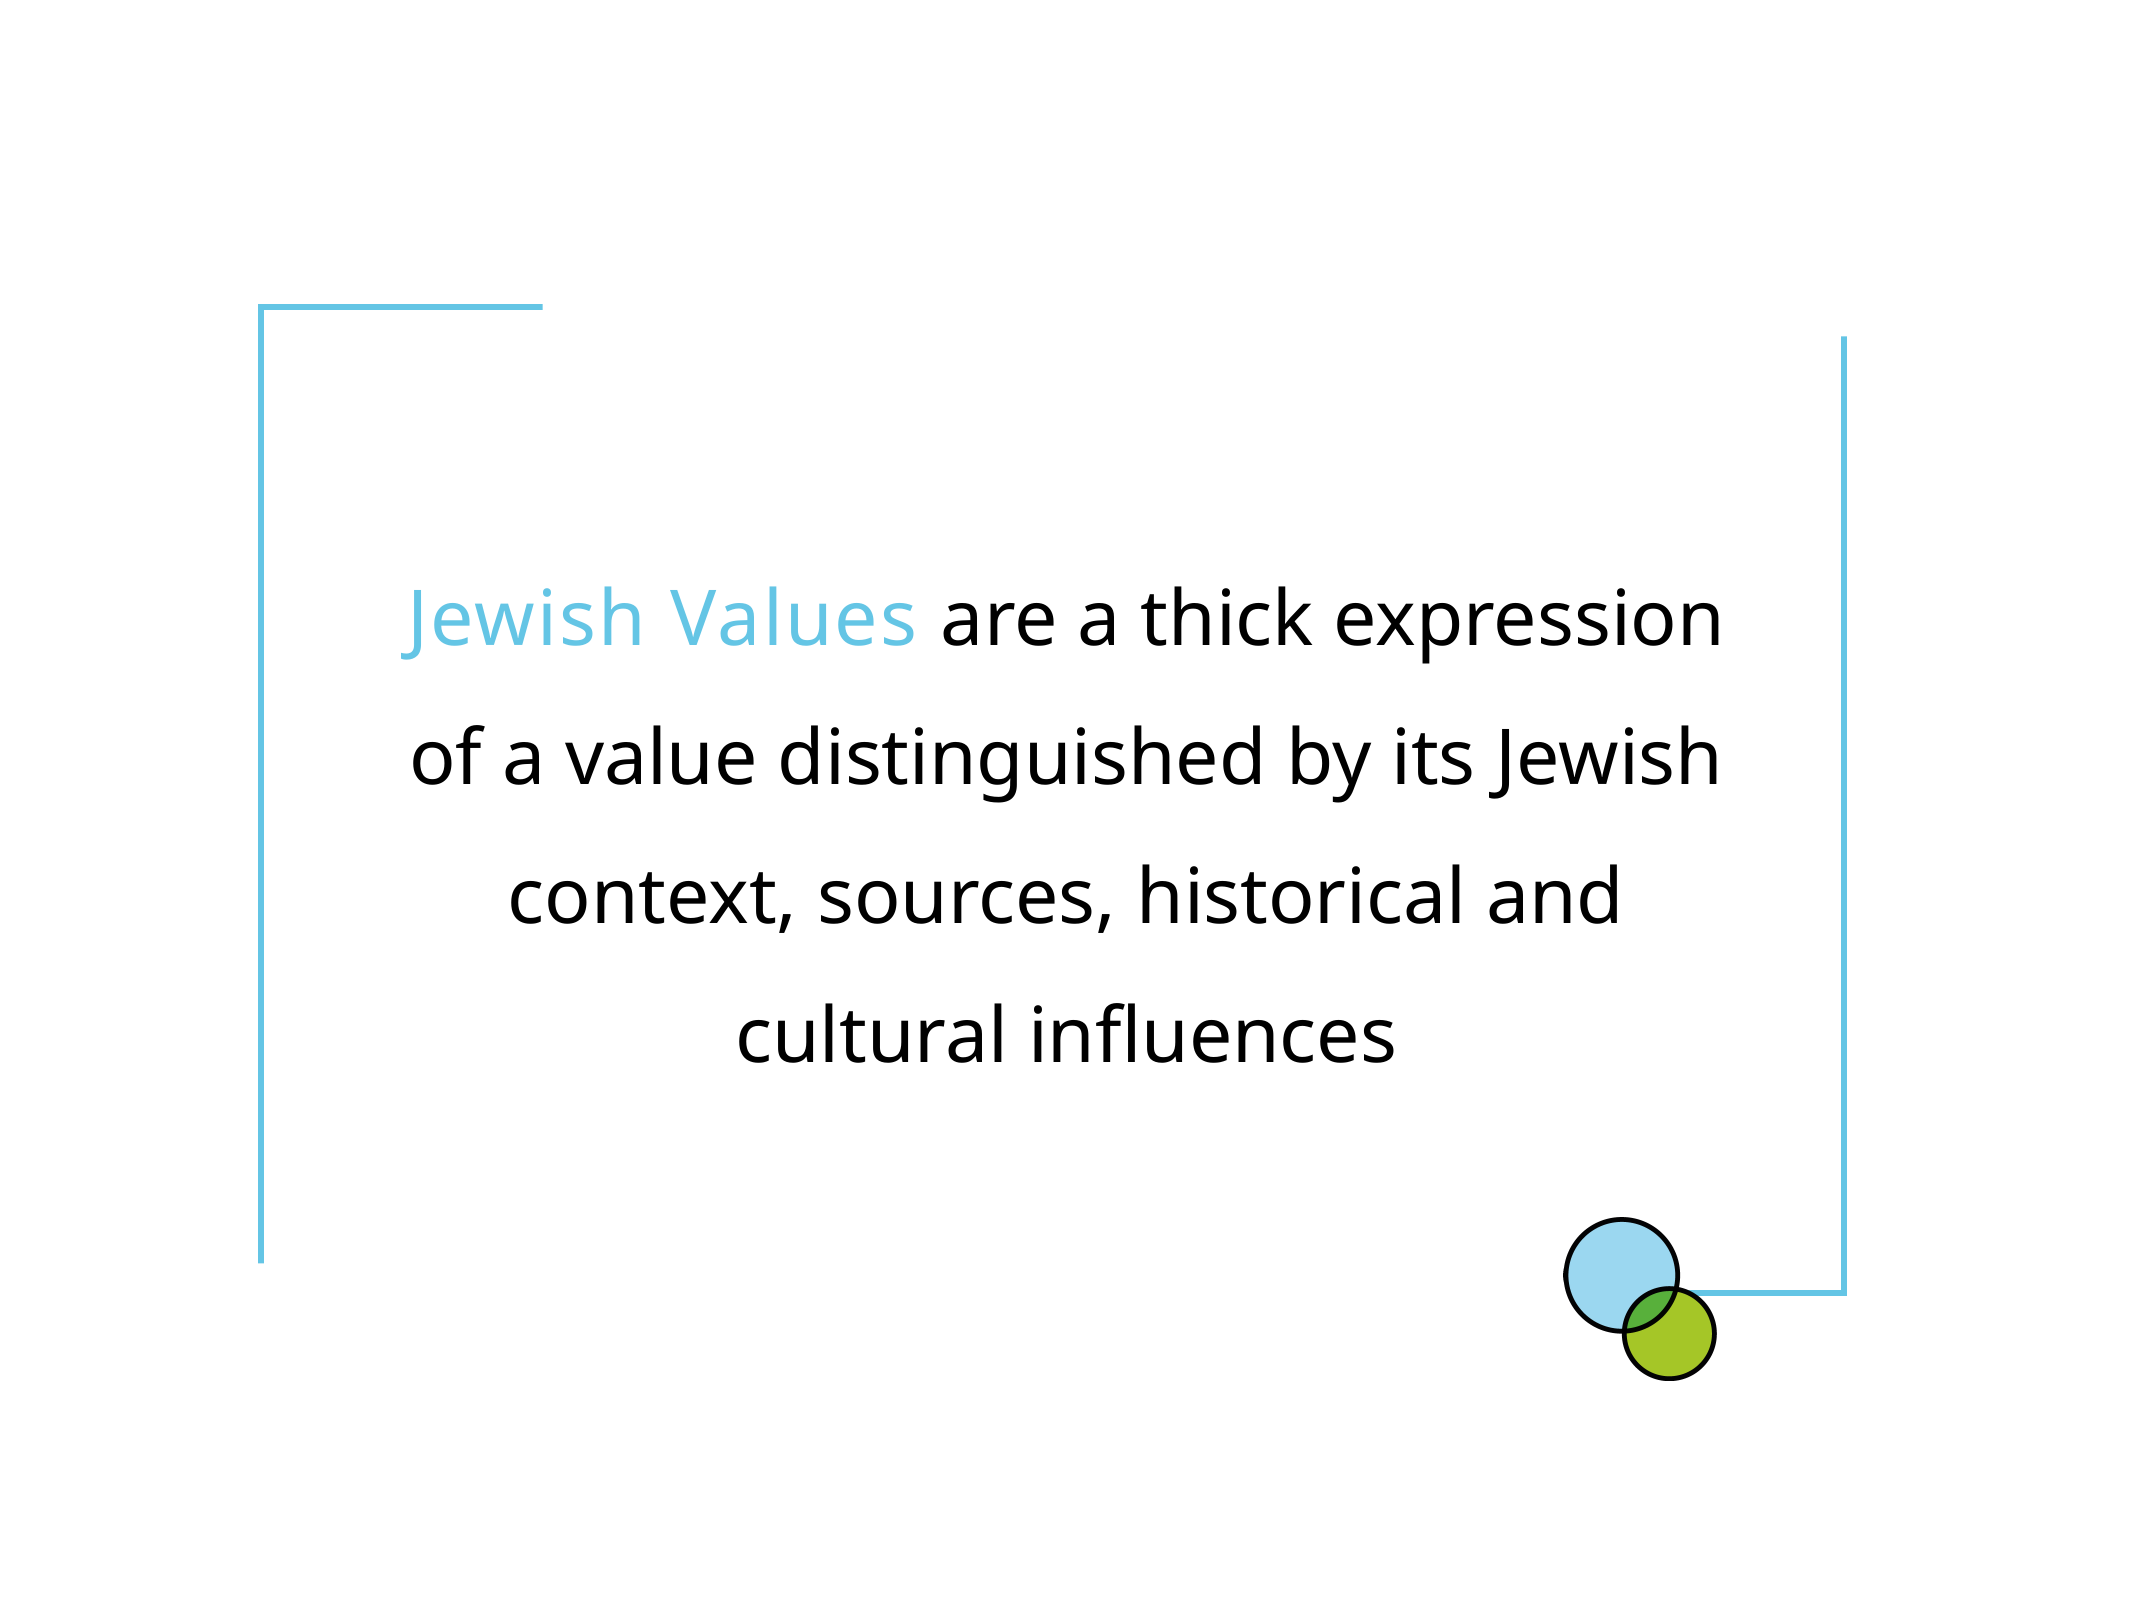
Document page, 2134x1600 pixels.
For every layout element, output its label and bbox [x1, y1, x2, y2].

text_box [176, 221, 1957, 1379]
picture [1563, 1217, 1717, 1381]
